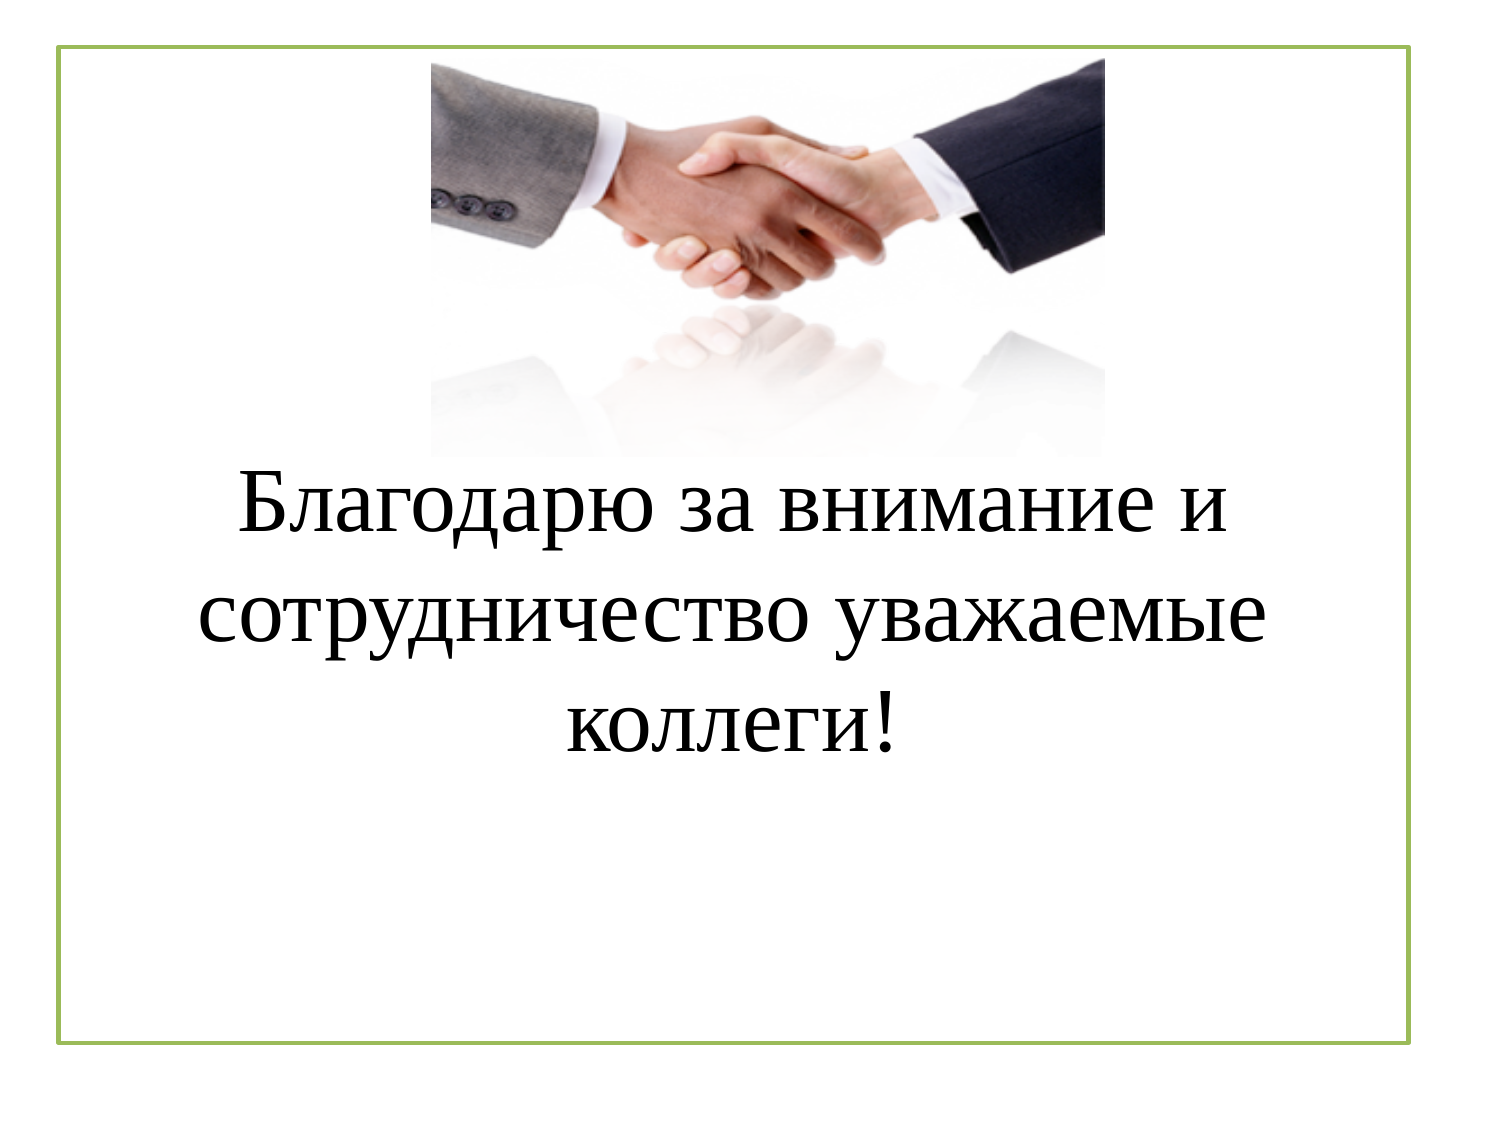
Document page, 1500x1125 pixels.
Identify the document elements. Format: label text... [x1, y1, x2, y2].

title Благодарю за внимание и сотрудничество уважаемые коллеги! [56, 45, 1411, 1045]
picture [430, 58, 1105, 457]
